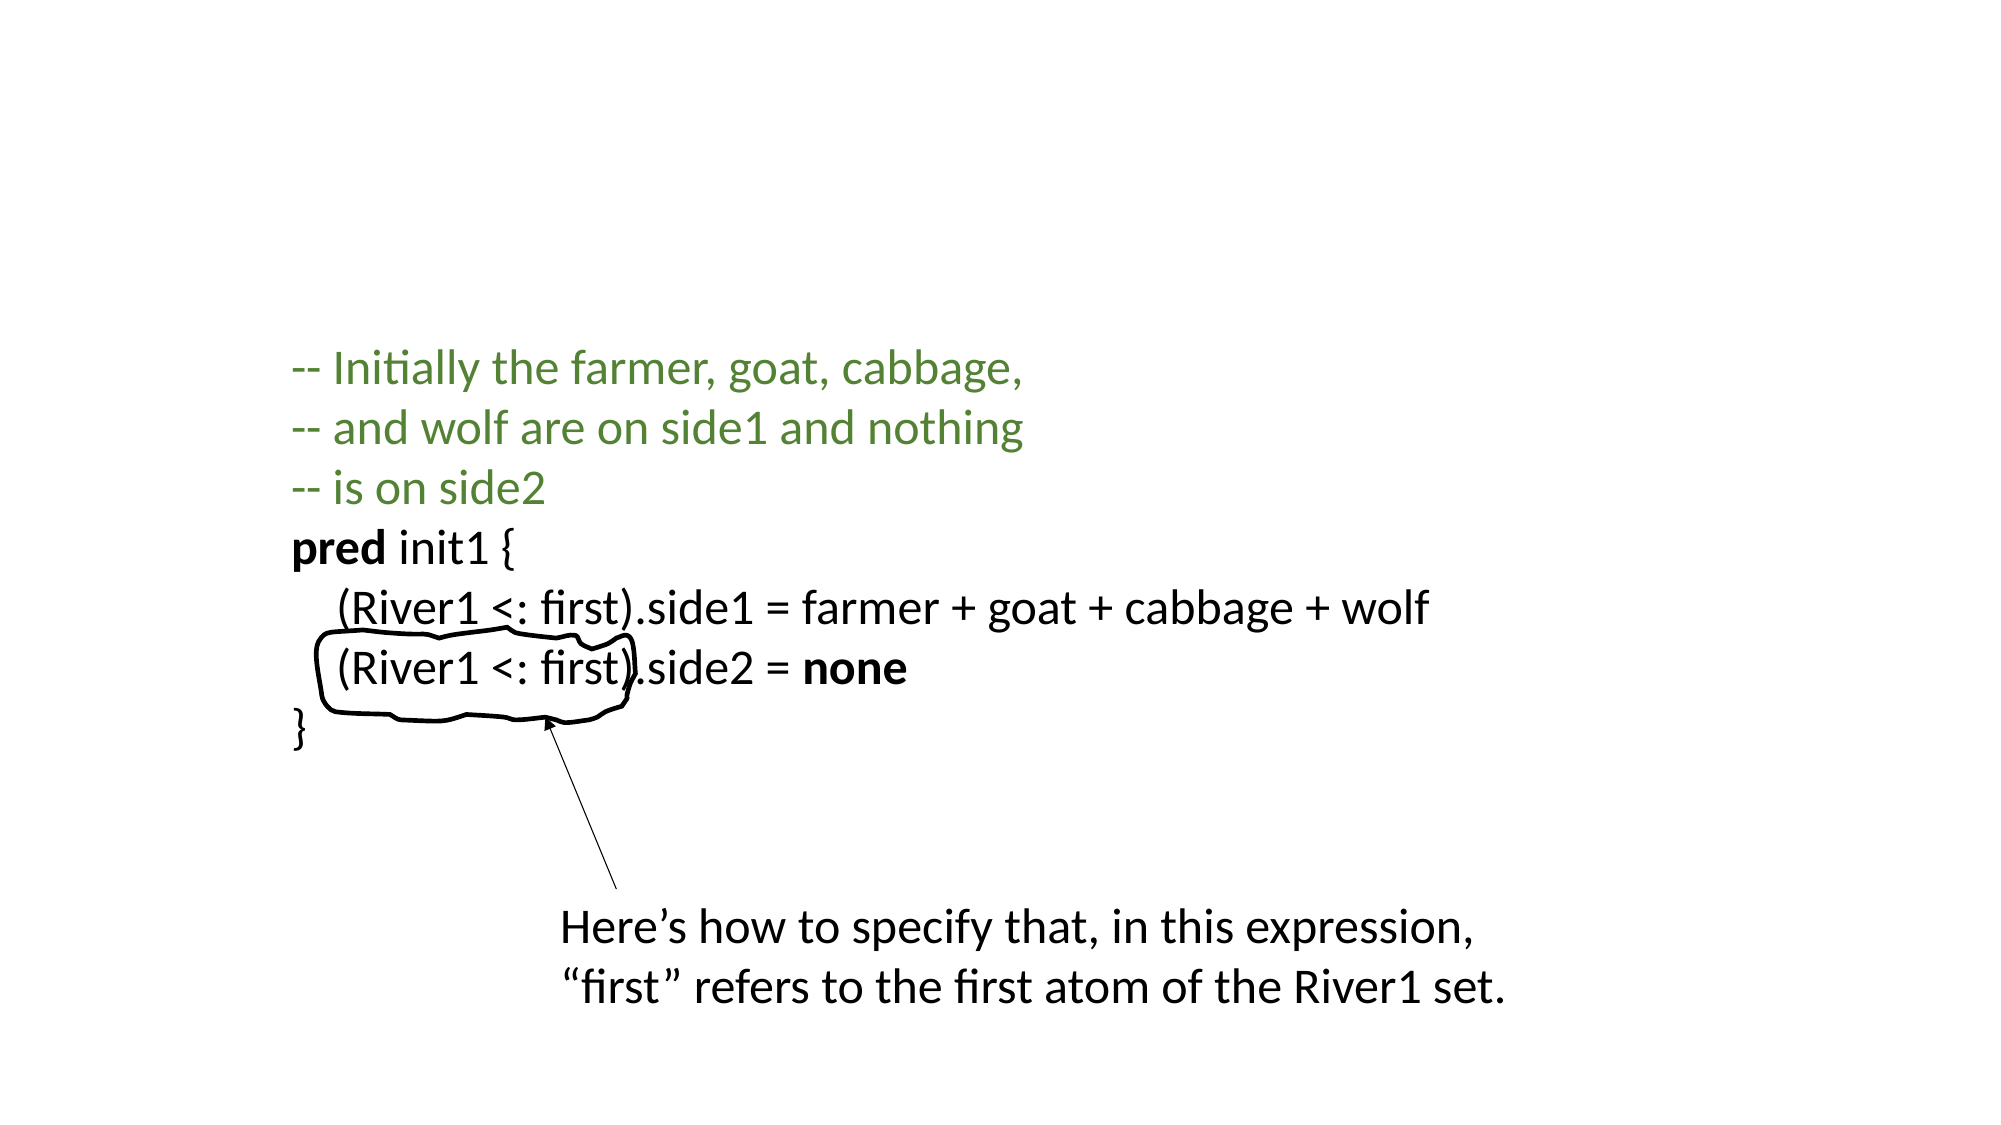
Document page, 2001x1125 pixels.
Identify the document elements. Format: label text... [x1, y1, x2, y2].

text_box Here’s how to specify that, in this expression, “first” refers to the first atom of the River1 set. [545, 886, 1610, 1022]
text_box -- Initially the farmer, goat, cabbage, -- and wolf are on side1 and nothing -- is on side2 pred init1 { (River1 <: first).side1 = farmer + goat + cabbage + wolf (River1 <: first).side2 = none } [276, 327, 1473, 763]
text_box [315, 626, 637, 723]
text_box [545, 717, 617, 890]
